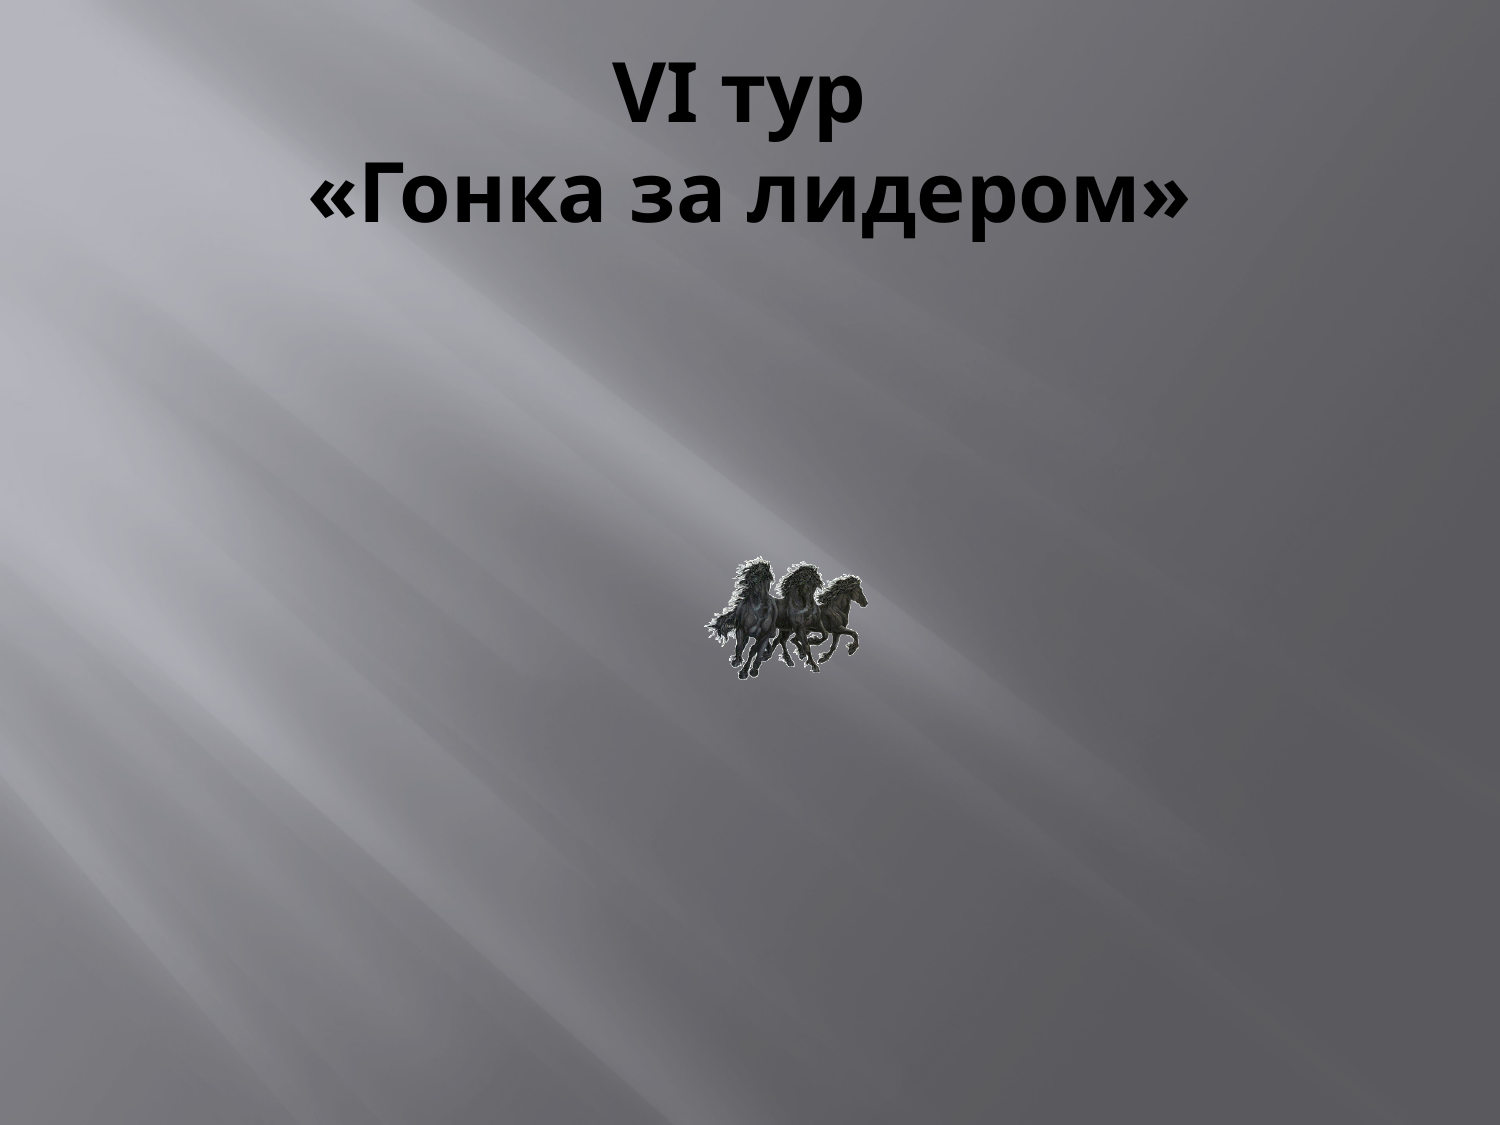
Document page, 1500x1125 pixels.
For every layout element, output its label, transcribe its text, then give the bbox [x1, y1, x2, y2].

title VI тур «Гонка за лидером» [75, 45, 1425, 233]
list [702, 556, 868, 681]
